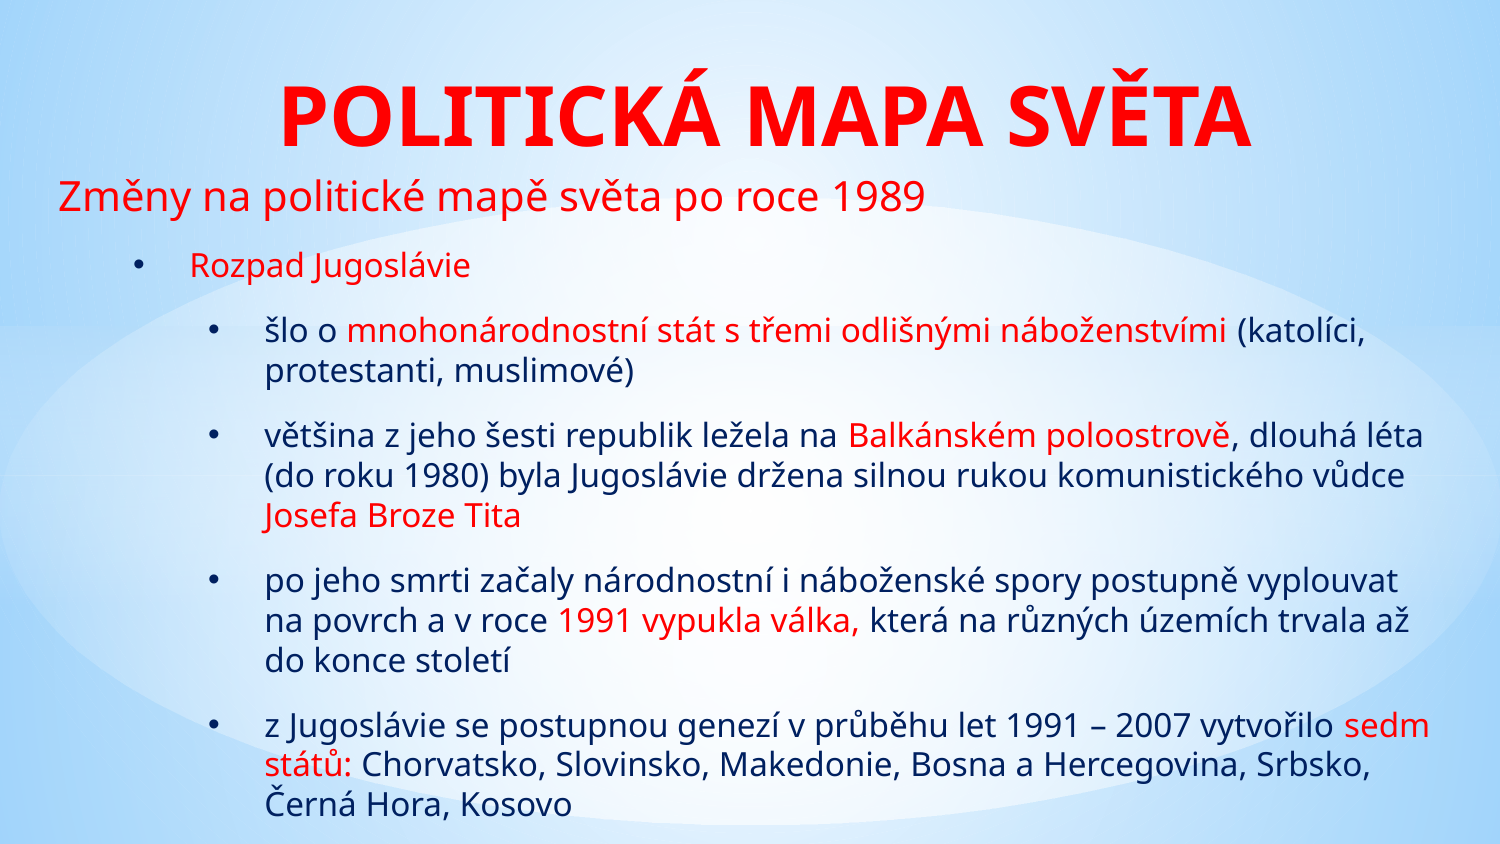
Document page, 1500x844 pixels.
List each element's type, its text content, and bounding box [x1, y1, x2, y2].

title POLITICKÁ MAPA SVĚTA [53, 55, 1447, 161]
text_box Změny na politické mapě světa po roce 1989 Rozpad Jugoslávie šlo o mnohonárodnostní stát s třemi odlišnými náboženstvími (katolíci, protestanti, muslimové) většina z jeho šesti republik ležela na Balkánském poloostrově, dlouhá léta (do roku 1980) byla Jugoslávie držena silnou rukou komunistického vůdce Josefa Broze Tita po jeho smrti začaly národnostní i náboženské spory postupně vyplouvat na povrch a v roce 1991 vypukla válka, která na různých územích trvala až do konce století z Jugoslávie se postupnou genezí v průběhu let 1991 – 2007 vytvořilo sedm států: Chorvatsko, Slovinsko, Makedonie, Bosna a Hercegovina, Srbsko, Černá Hora, Kosovo [43, 161, 1461, 753]
